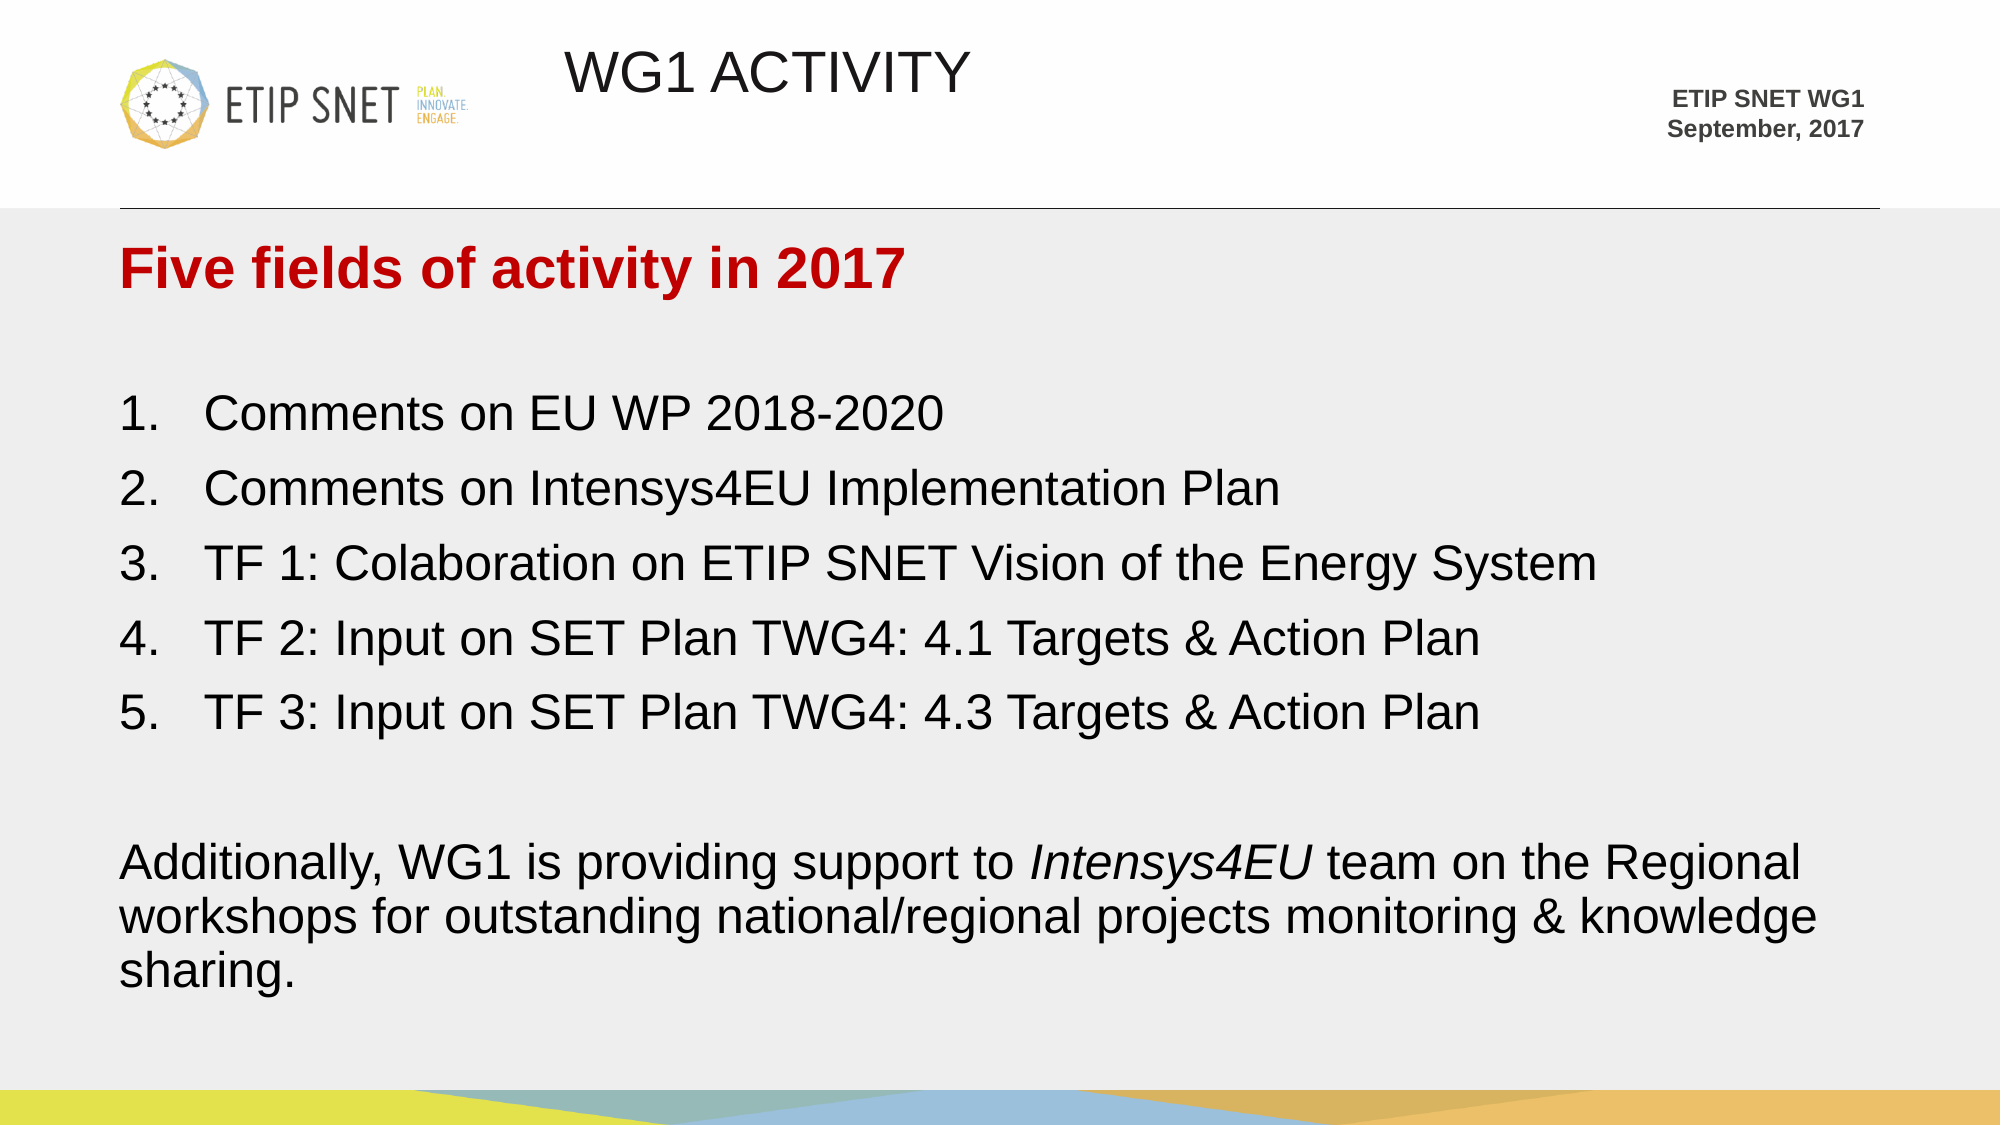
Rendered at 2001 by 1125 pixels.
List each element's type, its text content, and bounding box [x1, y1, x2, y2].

text_box WG1 ACTIVITY [549, 34, 1583, 177]
list Five fields of activity in 2017 Comments on EU WP 2018-2020 Comments on Intensys4EU Implementation Plan TF 1: Colaboration on ETIP SNET Vision of the Energy System TF 2: Input on SET Plan TWG4: 4.1 Targets & Action Plan TF 3: Input on SET Plan TWG4: 4.3 Targets & Action Plan Additionally, WG1 is providing support to Intensys4EU team on the Regional workshops for outstanding national/regional projects monitoring & knowledge sharing. [104, 230, 1928, 968]
picture [0, 1090, 2000, 1125]
picture [120, 59, 468, 149]
